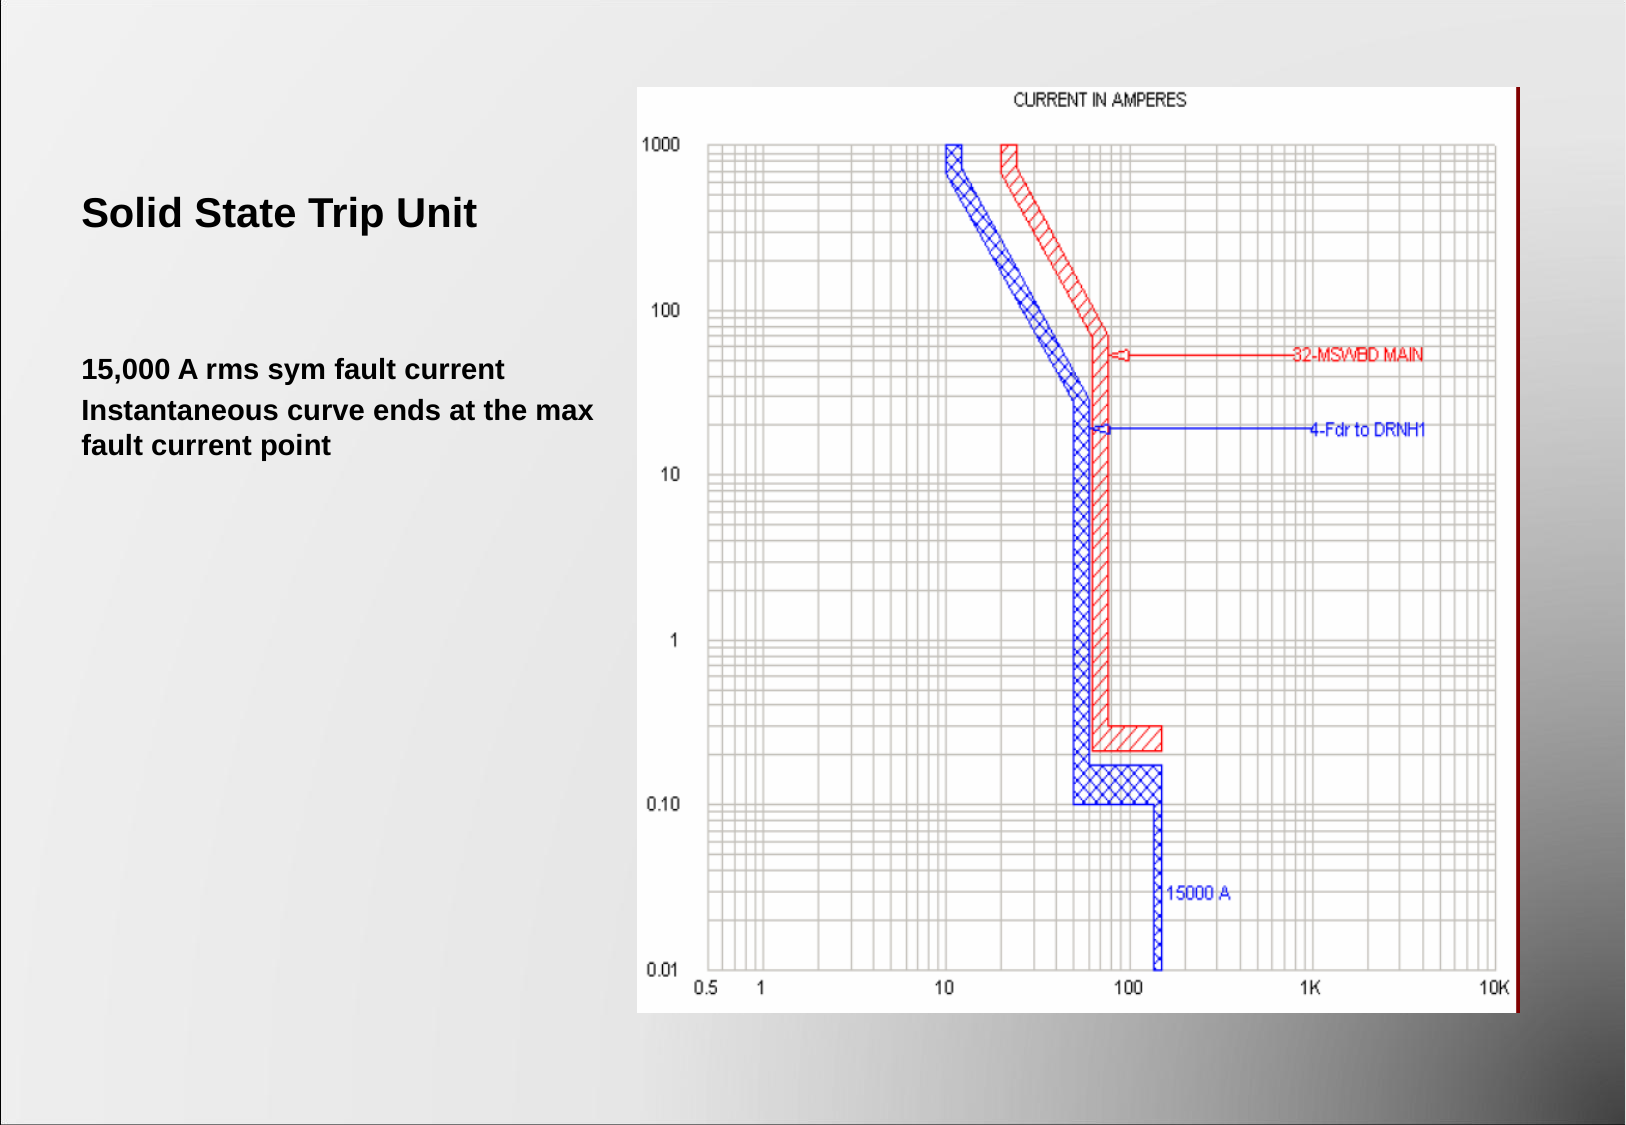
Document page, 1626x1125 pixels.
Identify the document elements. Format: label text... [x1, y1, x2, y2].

list 15,000 A rms sym fault current Instantaneous curve ends at the max fault current point [80, 349, 617, 1006]
picture [0, 0, 1626, 1125]
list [637, 87, 1521, 1013]
title Solid State Trip Unit [80, 44, 617, 236]
